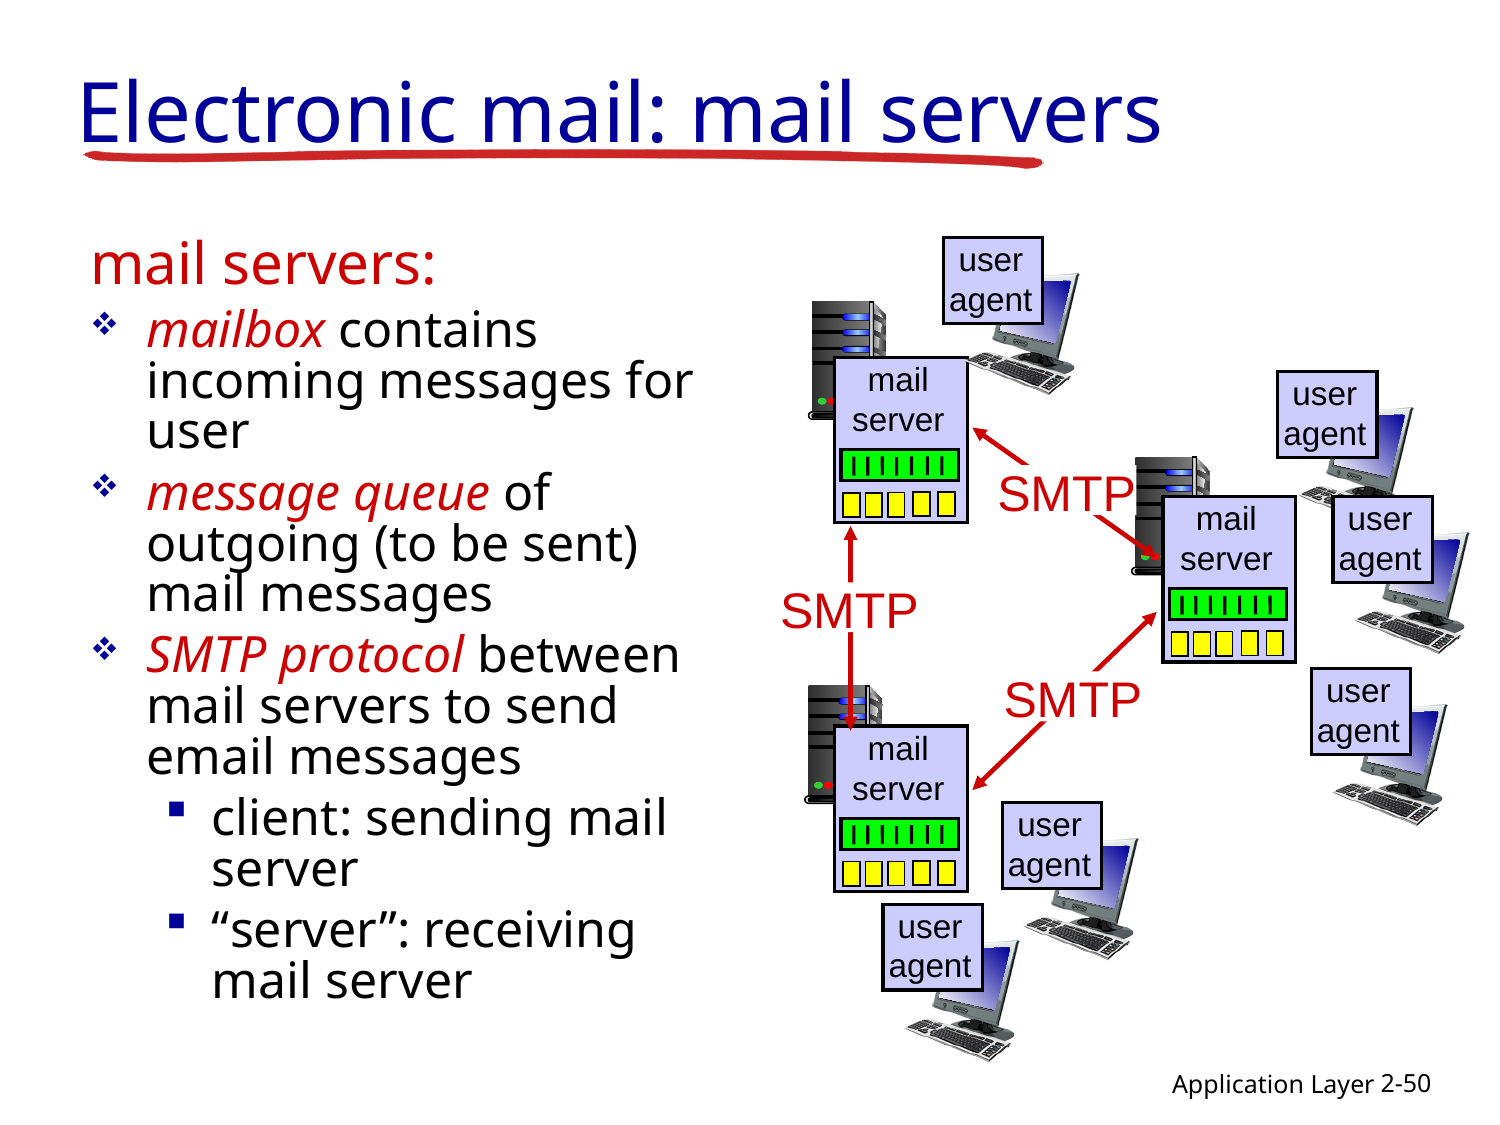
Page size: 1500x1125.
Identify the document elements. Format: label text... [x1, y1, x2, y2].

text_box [933, 230, 1085, 404]
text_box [1131, 533, 1157, 575]
text_box [1108, 611, 1157, 658]
footer Application Layer [914, 1060, 1391, 1109]
slide_number 2-50 [1365, 1059, 1477, 1106]
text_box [834, 350, 968, 524]
title Electronic mail: mail servers [61, 36, 1337, 182]
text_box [808, 301, 888, 420]
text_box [834, 719, 968, 892]
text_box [1323, 489, 1474, 663]
text_box [974, 743, 1022, 790]
list mail servers: mailbox contains incoming messages for user message queue of outgoing (to be sent) mail messages SMTP protocol between mail servers to send email messages client: sending mail server “server”: receiving mail server [74, 229, 721, 993]
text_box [992, 795, 1143, 969]
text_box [873, 897, 1024, 1071]
picture [79, 144, 1055, 174]
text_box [764, 570, 935, 647]
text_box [1162, 489, 1297, 663]
text_box [844, 530, 857, 569]
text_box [1301, 661, 1452, 835]
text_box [987, 659, 1158, 736]
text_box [804, 685, 884, 804]
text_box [981, 453, 1152, 530]
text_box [1267, 364, 1419, 538]
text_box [1156, 456, 1211, 491]
text_box [974, 427, 1008, 452]
